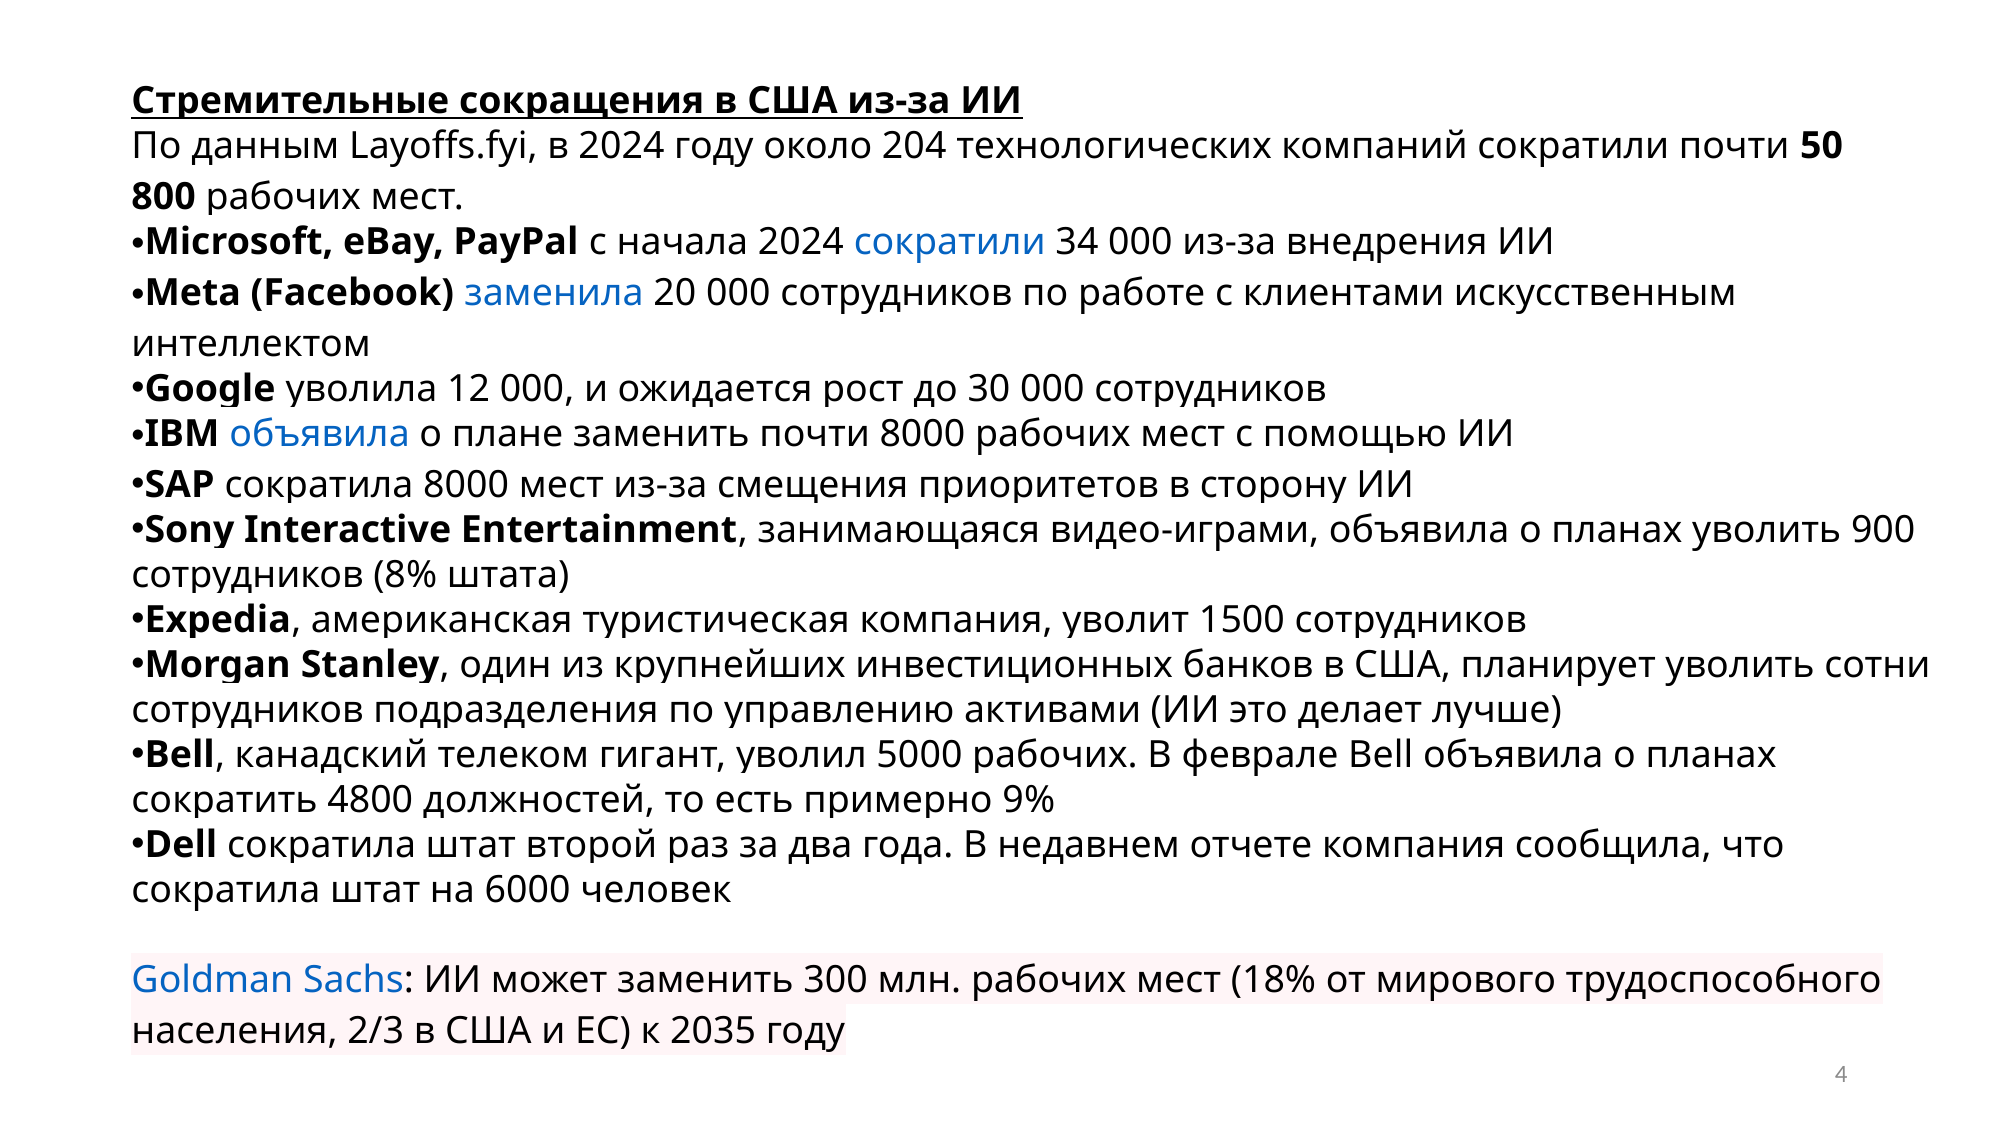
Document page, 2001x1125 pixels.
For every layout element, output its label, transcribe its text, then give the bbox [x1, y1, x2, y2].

text_box Стремительные сокращения в США из-за ИИ По данным Layoffs.fyi, в 2024 году около 204 технологических компаний сократили почти 50 800 рабочих мест. Microsoft, eBay, PayPal с начала 2024 сократили 34 000 из-за внедрения ИИ Meta (Facebook) заменила 20 000 сотрудников по работе с клиентами искусственным интеллектом Google уволила 12 000, и ожидается рост до 30 000 сотрудников IBM объявила о плане заменить почти 8000 рабочих мест с помощью ИИ SAP сократила 8000 мест из-за смещения приоритетов в сторону ИИ Sony Interactive Entertainment, занимающаяся видео-играми, объявила о планах уволить 900 сотрудников (8% штата) Expedia, американская туристическая компания, уволит 1500 сотрудников Morgan Stanley, один из крупнейших инвестиционных банков в США, планирует уволить сотни сотрудников подразделения по управлению активами (ИИ это делает лучше) Bell, канадский телеком гигант, уволил 5000 рабочих. В феврале Bell объявила о планах сократить 4800 должностей, то есть примерно 9% Dell сократила штат второй раз за два года. В недавнем отчете компания сообщила, что сократила штат на 6000 человек Goldman Sachs: ИИ может заменить 300 млн. рабочих мест (18% от мирового трудоспособного населения, 2/3 в США и ЕС) к 2035 году [116, 68, 1966, 1059]
slide_number 4 [1412, 1059, 1863, 1103]
